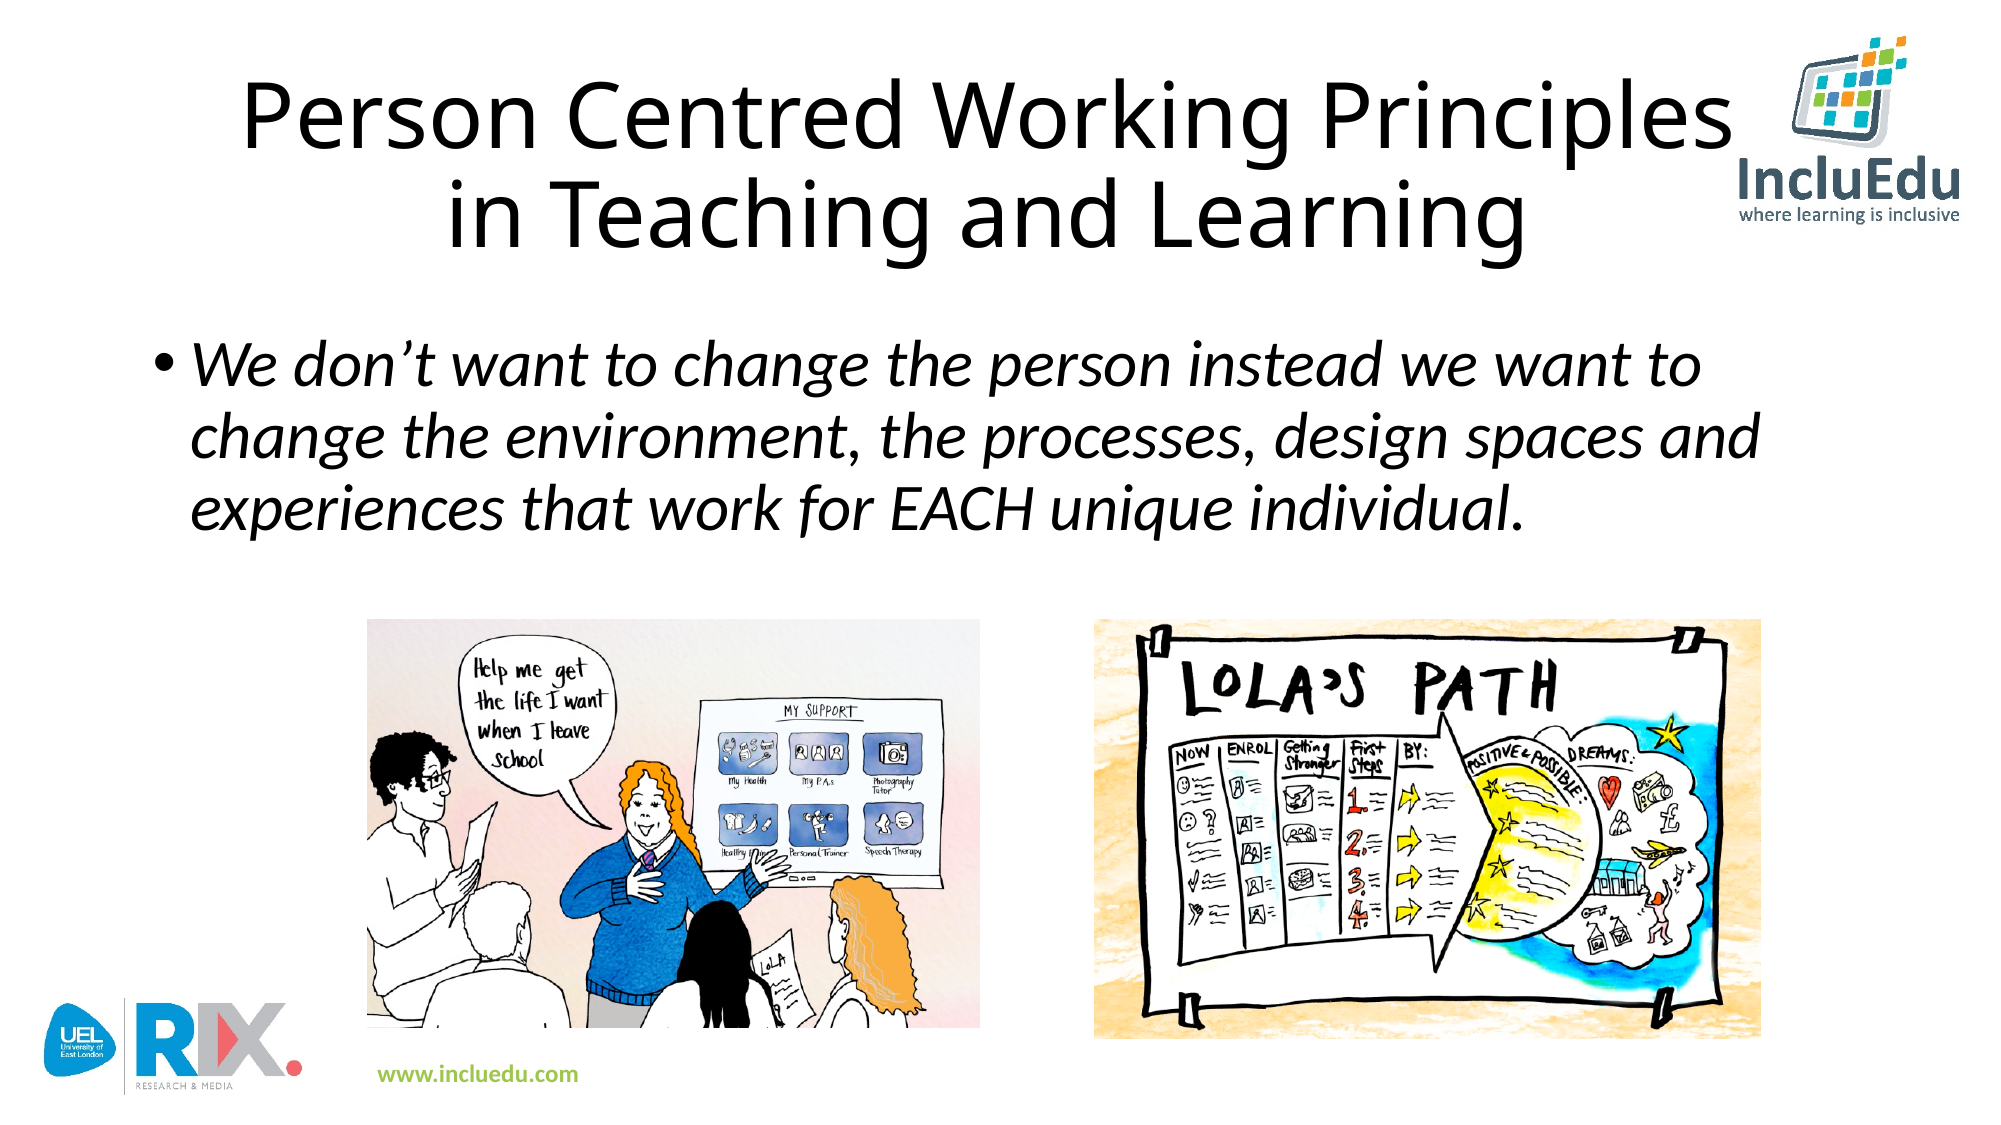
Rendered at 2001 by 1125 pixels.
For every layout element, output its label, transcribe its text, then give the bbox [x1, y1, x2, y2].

title Person Centred Working Principles in Teaching and Learning [137, 59, 1863, 278]
picture [1711, 12, 1987, 248]
picture [367, 619, 980, 1028]
list We don’t want to change the person instead we want to change the environment, the processes, design spaces and experiences that work for EACH unique individual. [137, 321, 1798, 603]
picture [36, 985, 316, 1103]
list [1094, 618, 1761, 1039]
